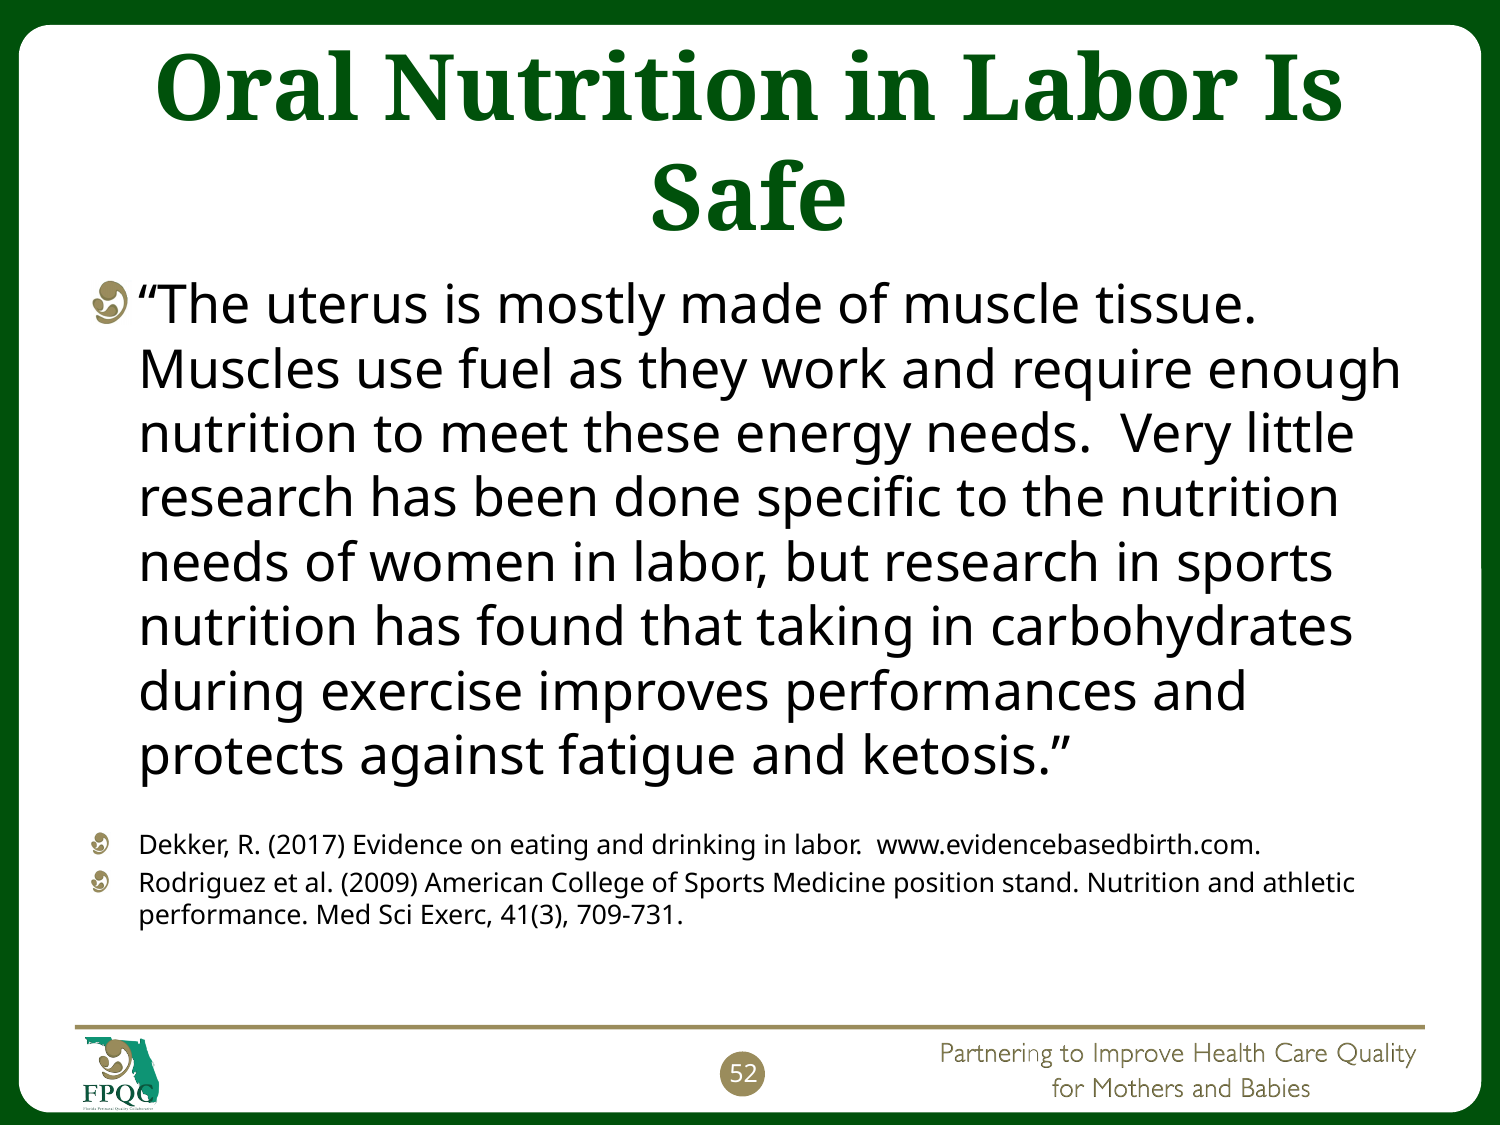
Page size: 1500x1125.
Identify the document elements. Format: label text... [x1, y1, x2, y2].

picture [90, 870, 114, 893]
picture [90, 832, 114, 855]
title Oral Nutrition in Labor Is Safe [75, 45, 1425, 233]
picture [82, 1037, 163, 1112]
slide_number 52 [712, 1050, 775, 1103]
picture [90, 280, 137, 325]
list “The uterus is mostly made of muscle tissue. Muscles use fuel as they work and require enough nutrition to meet these energy needs. Very little research has been done specific to the nutrition needs of women in labor, but research in sports nutrition has found that taking in carbohydrates during exercise improves performances and protects against fatigue and ketosis.” Dekker, R. (2017) Evidence on eating and drinking in labor. www.evidencebasedbirth.com. Rodriguez et al. (2009) American College of Sports Medicine position stand. Nutrition and athletic performance. Med Sci Exerc, 41(3), 709-731. [75, 262, 1425, 1005]
picture [937, 1037, 1425, 1105]
